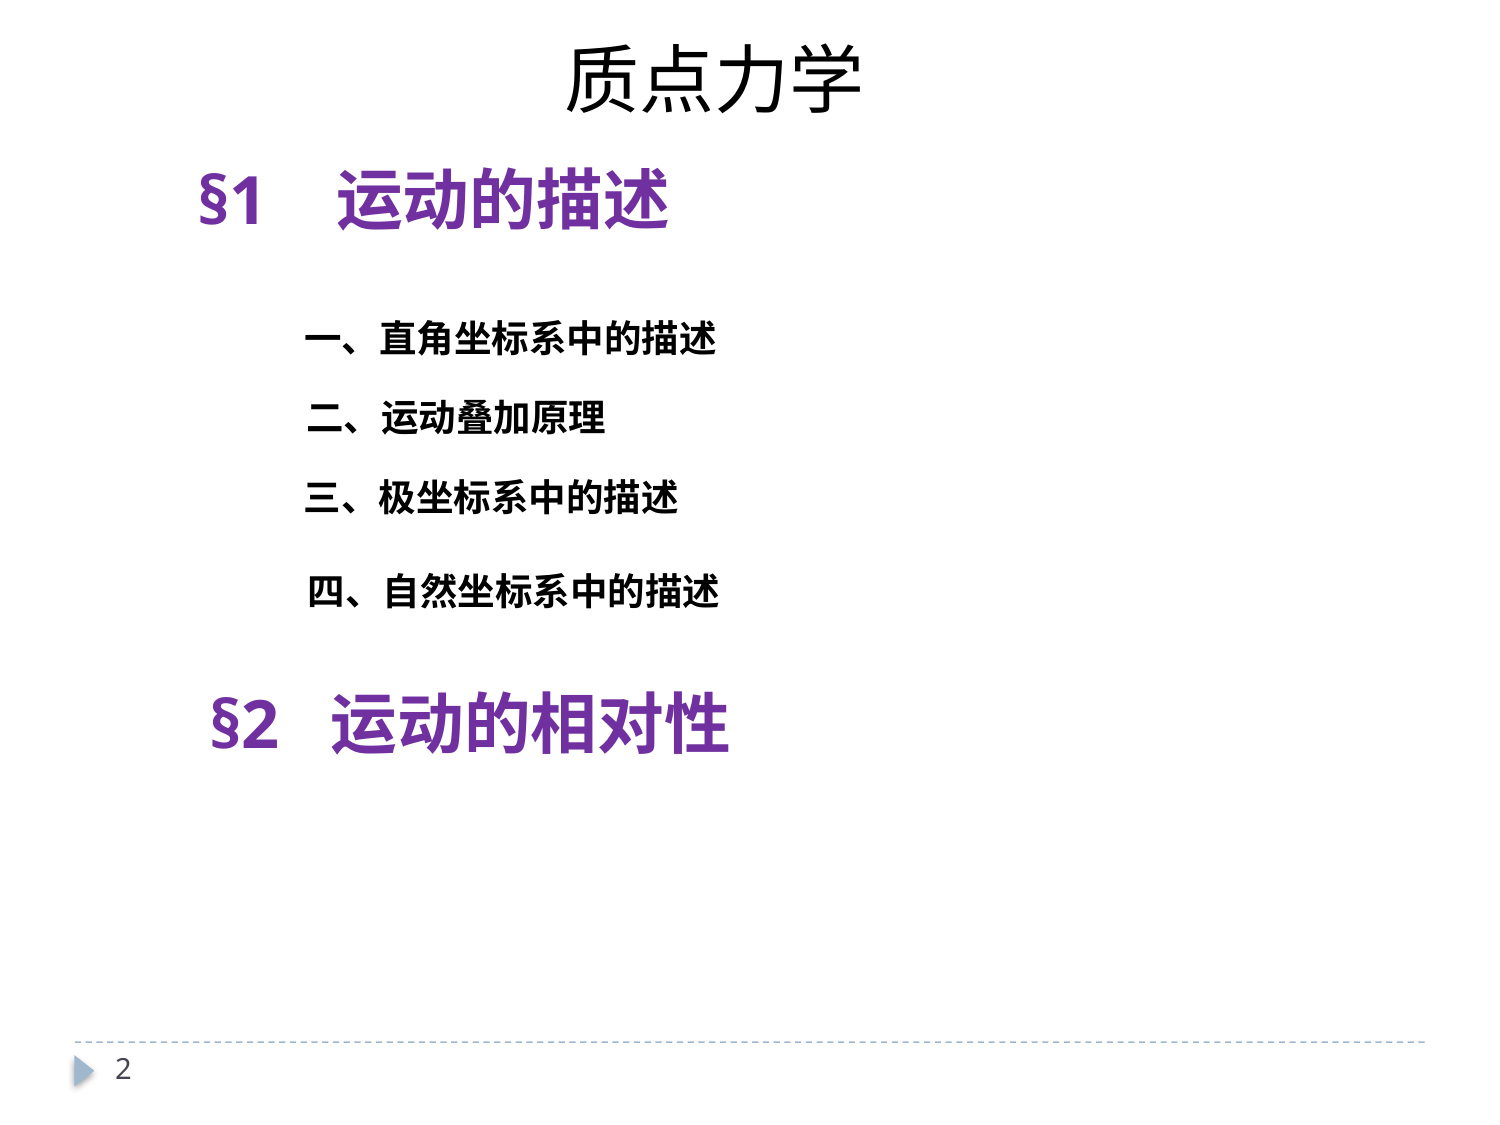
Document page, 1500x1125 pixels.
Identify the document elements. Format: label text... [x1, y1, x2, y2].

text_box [288, 307, 1256, 622]
text_box §2 运动的相对性 [194, 674, 1408, 770]
text_box 质点力学 [549, 24, 950, 130]
text_box §1 运动的描述 [183, 151, 1337, 246]
slide_number 1 [100, 1042, 426, 1103]
